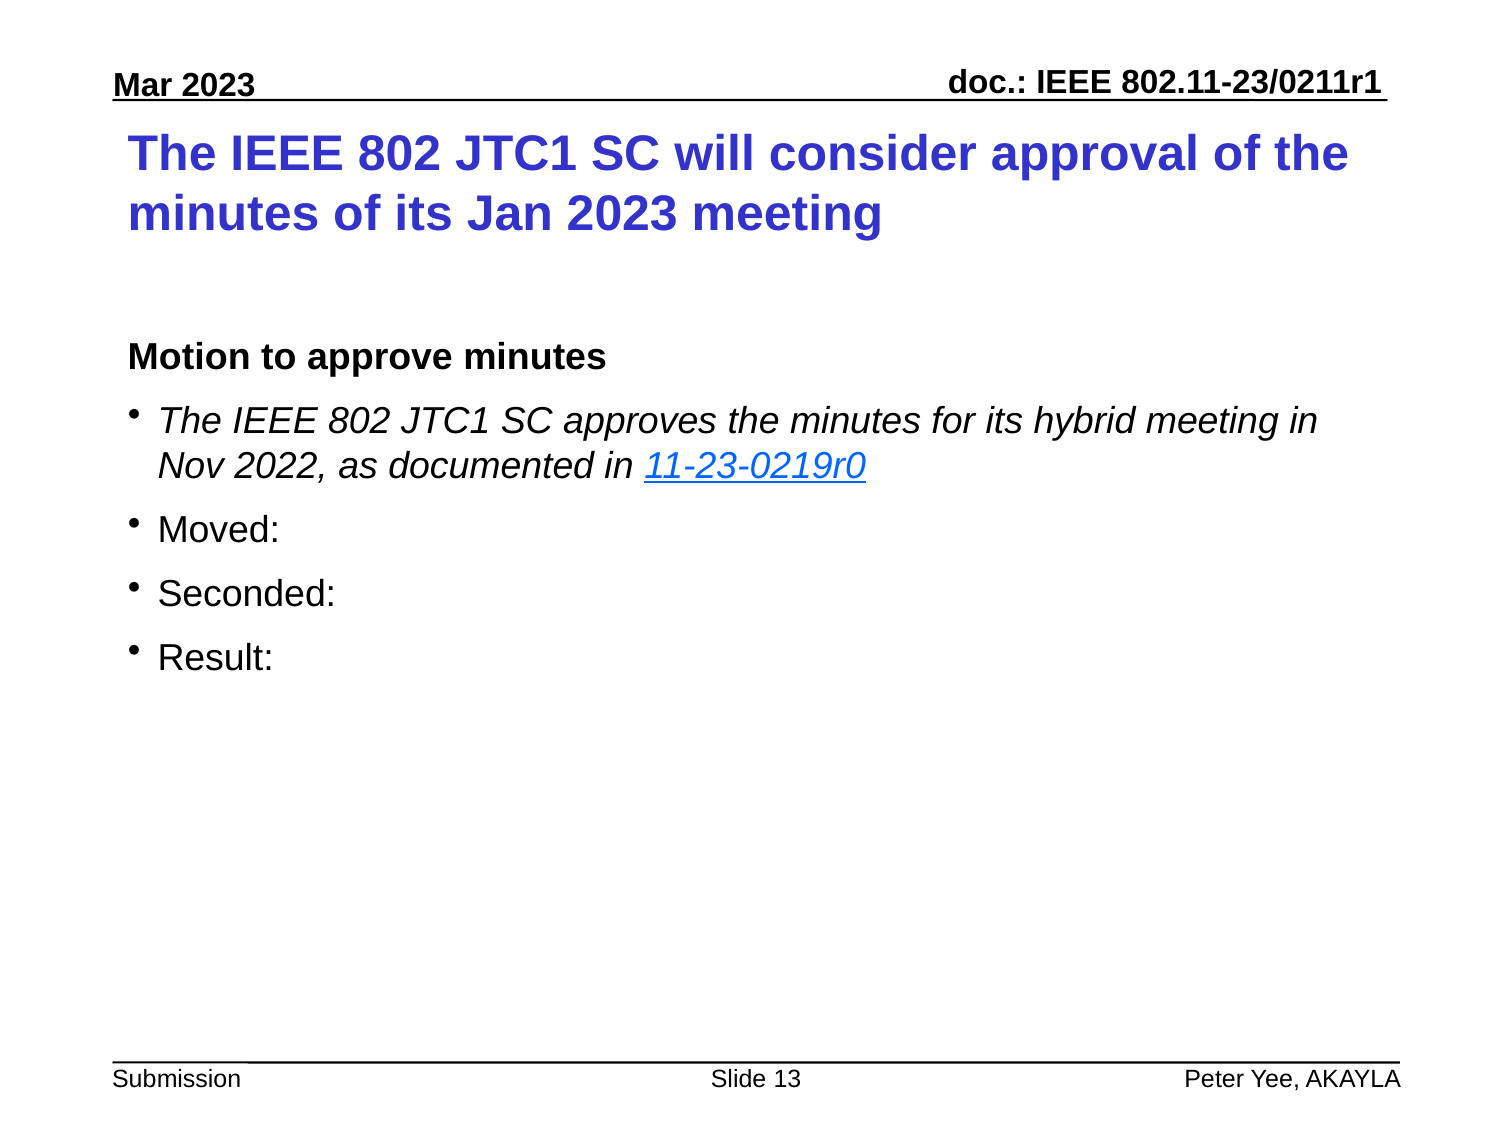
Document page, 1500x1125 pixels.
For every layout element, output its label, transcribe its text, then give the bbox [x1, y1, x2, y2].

list Motion to approve minutes The IEEE 802 JTC1 SC approves the minutes for its hybrid meeting in Nov 2022, as documented in 11-23-0219r0 Moved: Seconded: Result: [112, 324, 1388, 1000]
footer Peter Yee, AKAYLA [1183, 1061, 1402, 1093]
title The IEEE 802 JTC1 SC will consider approval of the minutes of its Jan 2023 meeting [112, 112, 1388, 288]
slide_number Slide 13 [709, 1061, 803, 1093]
